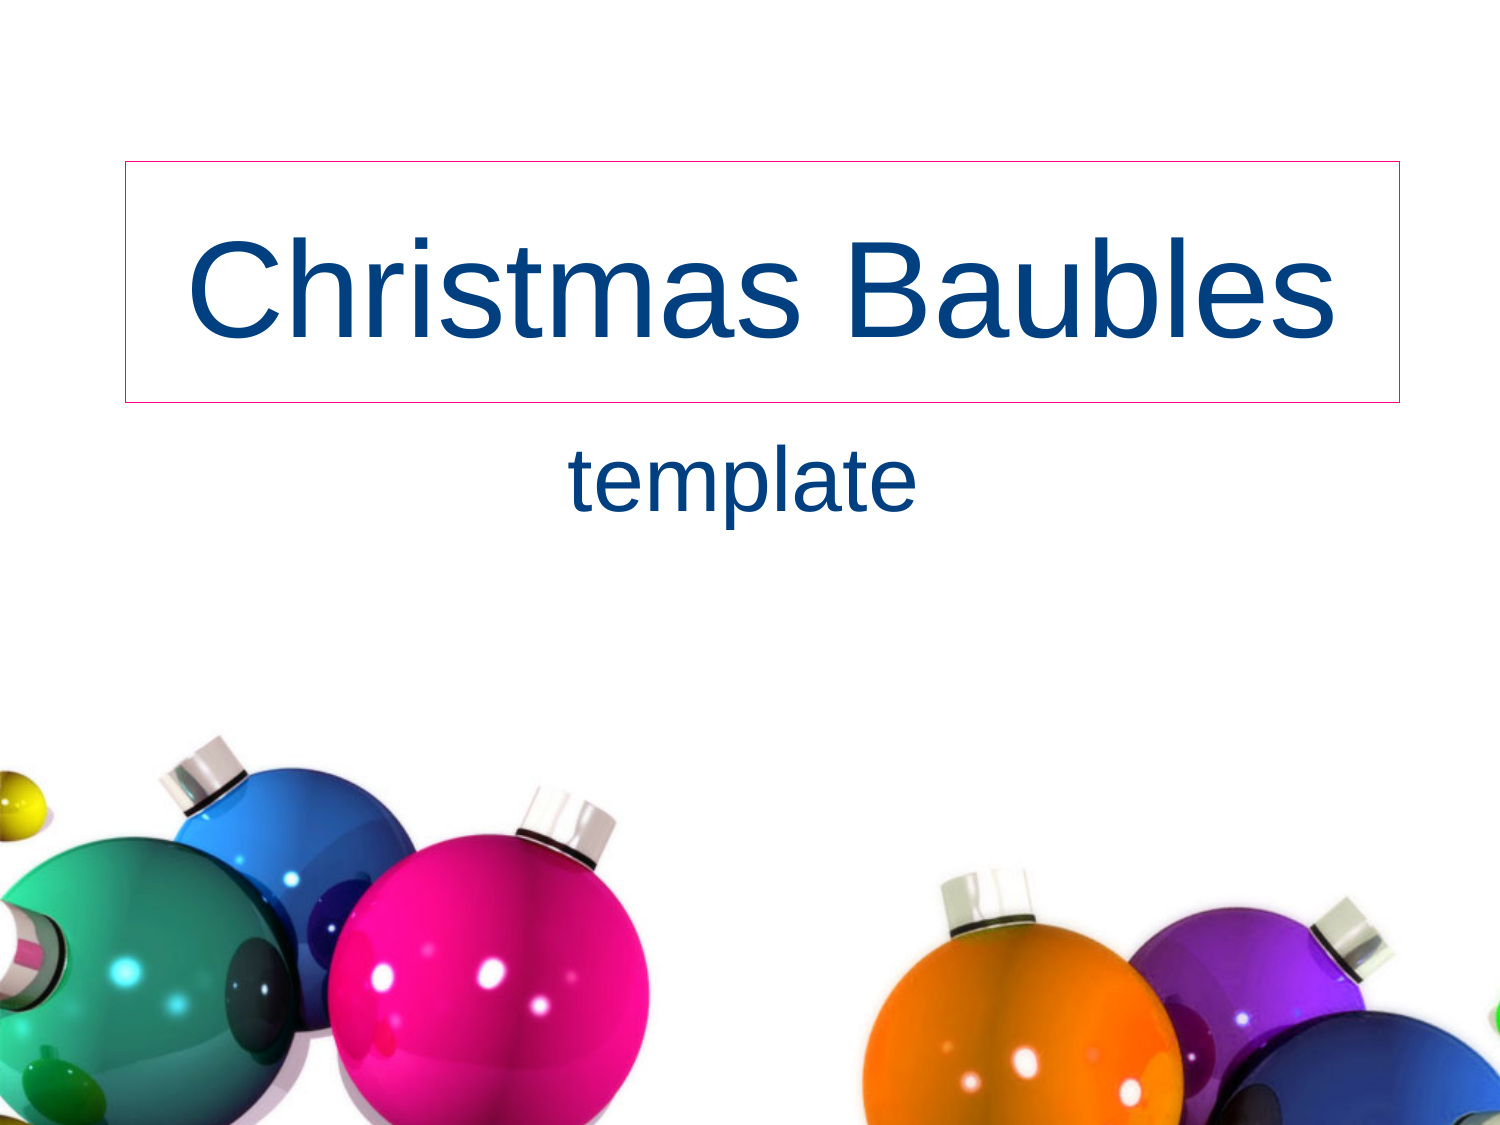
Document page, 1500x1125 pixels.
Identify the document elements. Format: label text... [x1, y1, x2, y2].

title Christmas Baubles [125, 161, 1400, 403]
picture [0, 0, 1500, 1125]
text_box [634, 282, 666, 343]
text_box template [549, 412, 938, 538]
